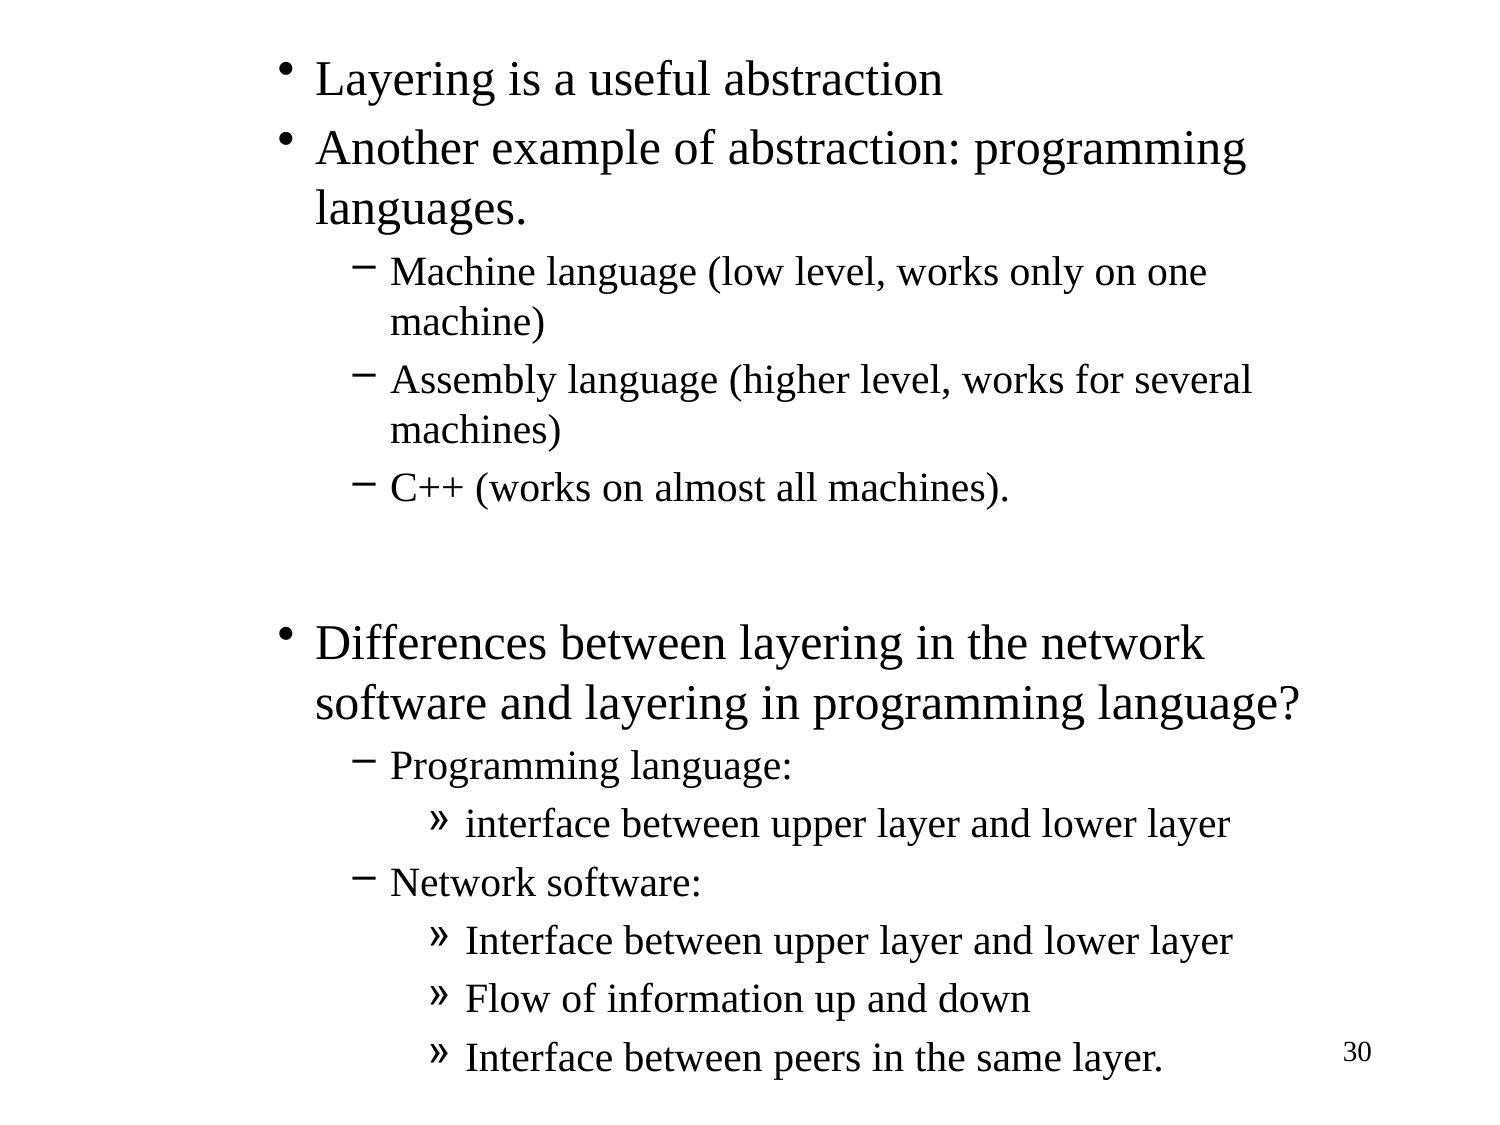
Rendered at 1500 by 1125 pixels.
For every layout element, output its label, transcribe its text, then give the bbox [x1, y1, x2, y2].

slide_number 30 [1074, 1063, 1388, 1101]
list Layering is a useful abstraction Another example of abstraction: programming languages. Machine language (low level, works only on one machine) Assembly language (higher level, works for several machines) C++ (works on almost all machines). Differences between layering in the network software and layering in programming language? Programming language: interface between upper layer and lower layer Network software: Interface between upper layer and lower layer Flow of information up and down Interface between peers in the same layer. [112, 37, 1388, 1063]
